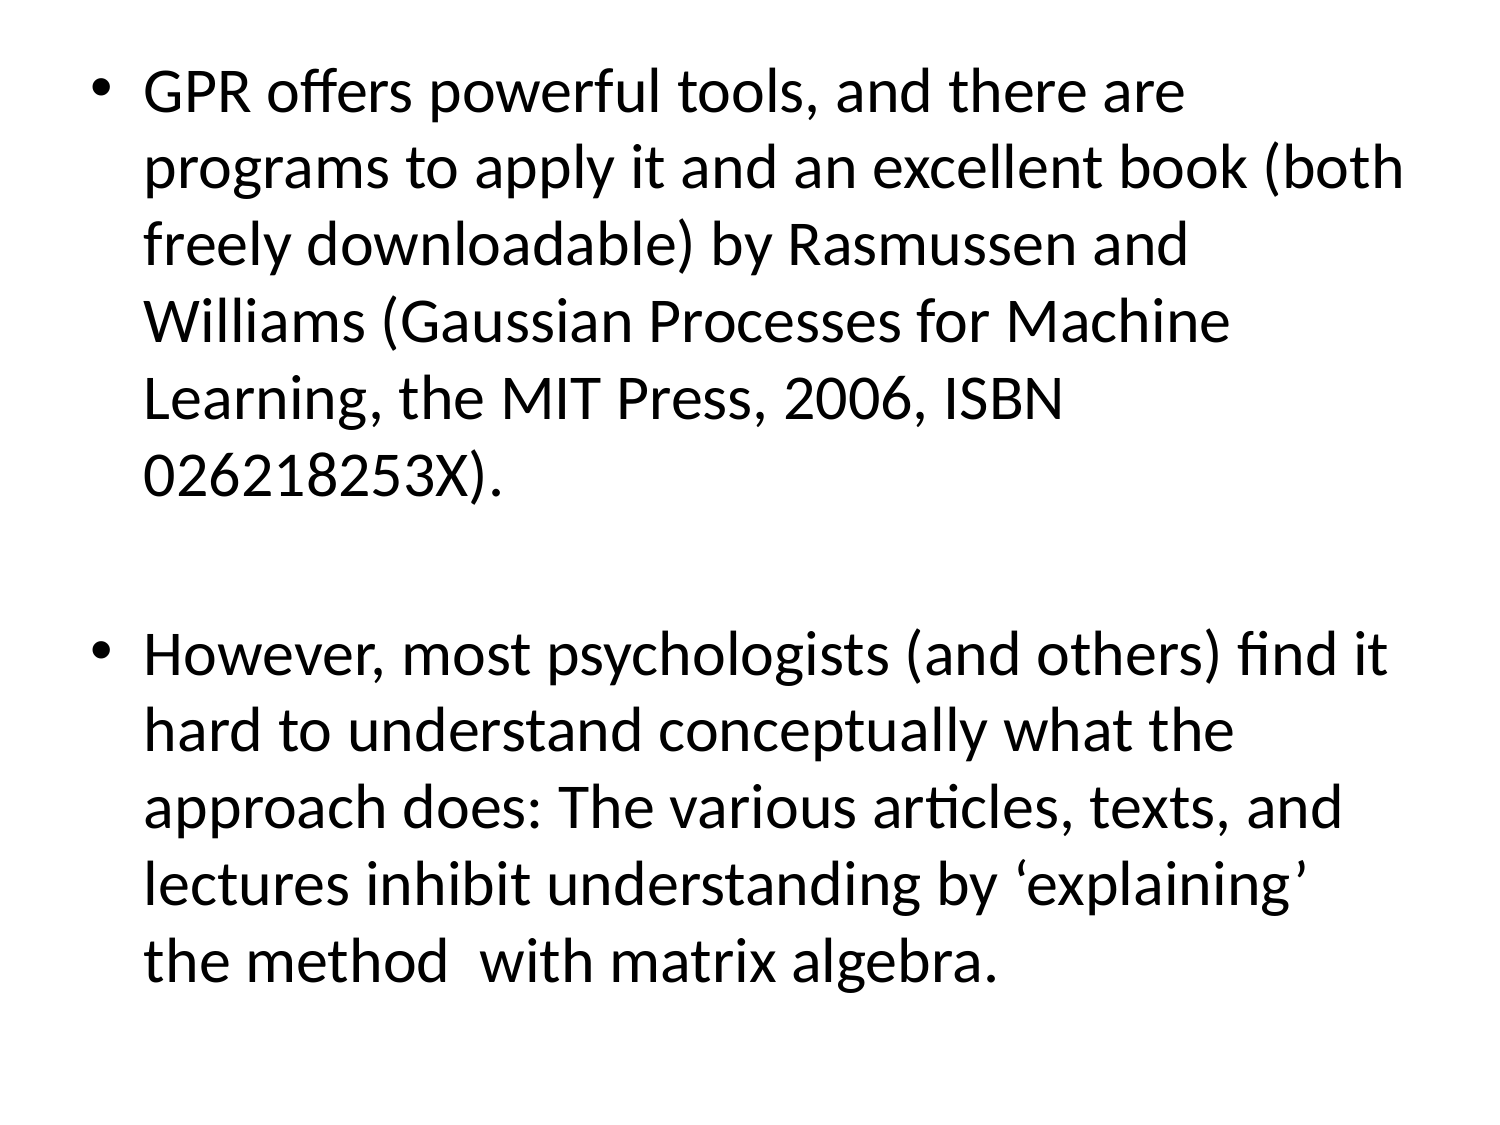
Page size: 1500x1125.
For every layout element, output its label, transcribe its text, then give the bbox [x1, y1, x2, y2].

list GPR offers powerful tools, and there are programs to apply it and an excellent book (both freely downloadable) by Rasmussen and Williams (Gaussian Processes for Machine Learning, the MIT Press, 2006, ISBN 026218253X). However, most psychologists (and others) find it hard to understand conceptually what the approach does: The various articles, texts, and lectures inhibit understanding by ‘explaining’ the method with matrix algebra. [75, 40, 1425, 1005]
